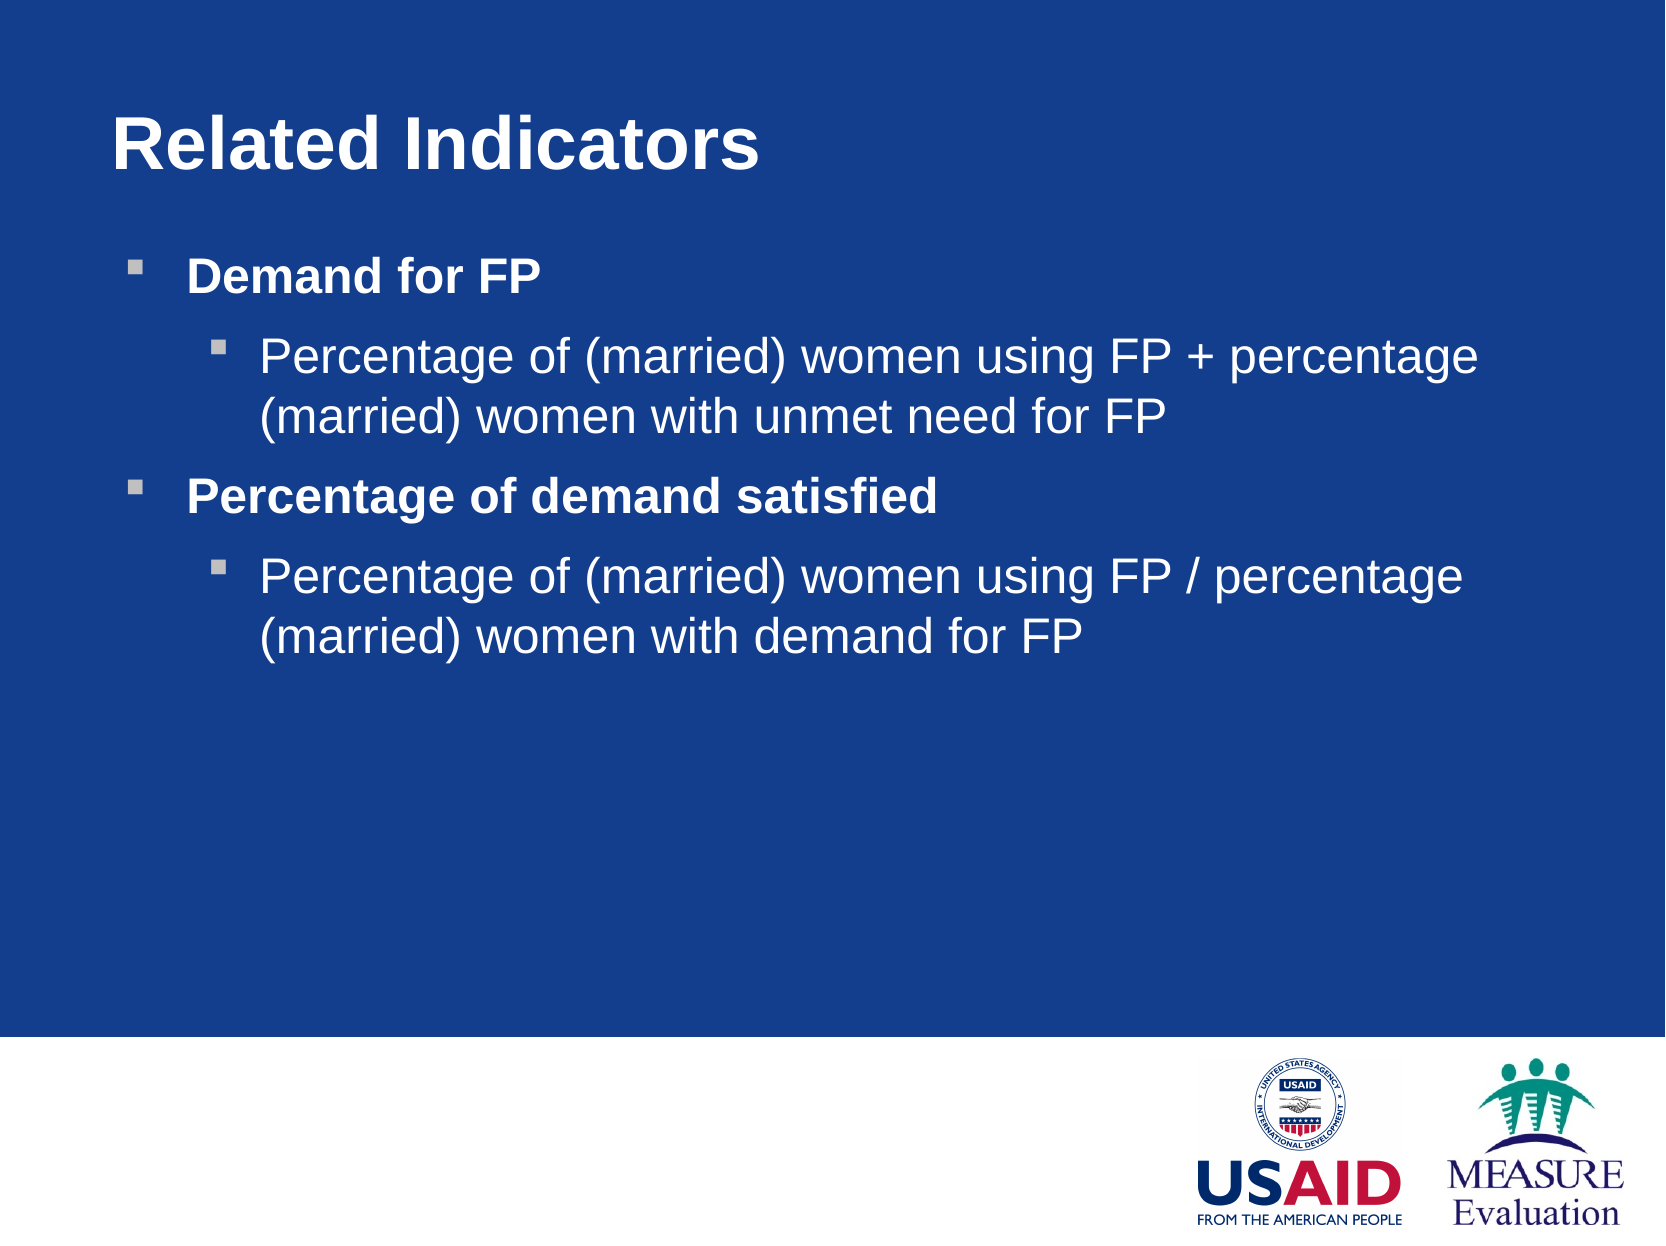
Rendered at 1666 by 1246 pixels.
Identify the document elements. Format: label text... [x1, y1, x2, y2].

title Related Indicators [94, 62, 1433, 217]
list Demand for FP Percentage of (married) women using FP + percentage (married) women with unmet need for FP Percentage of demand satisfied Percentage of (married) women using FP / percentage (married) women with demand for FP [107, 234, 1558, 1036]
picture [1198, 1058, 1402, 1225]
picture [1447, 1058, 1624, 1225]
